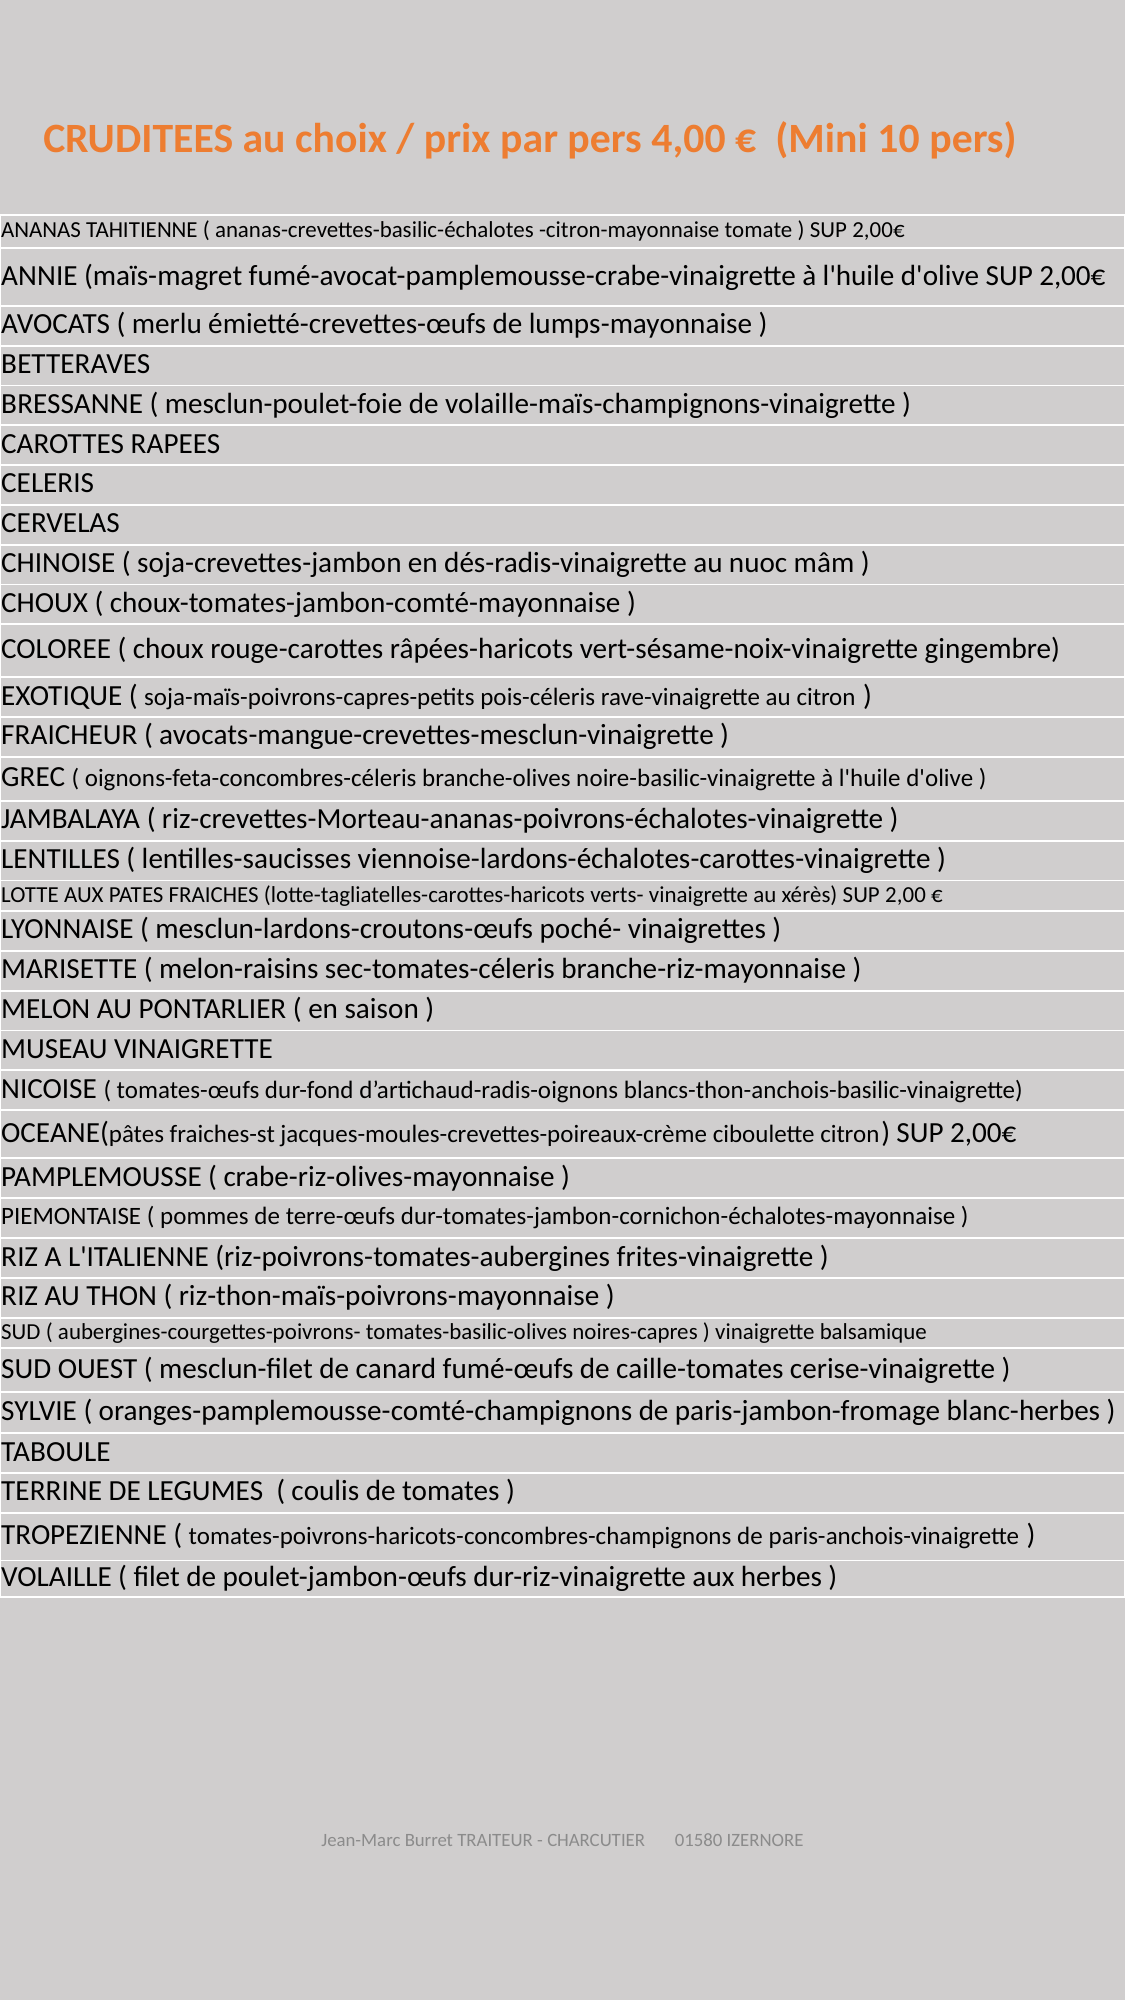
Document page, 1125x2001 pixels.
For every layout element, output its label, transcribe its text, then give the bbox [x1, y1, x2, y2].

table_cell VOLAILLE ( filet de poulet-jambon-œufs dur-riz-vinaigrette aux herbes ) [1, 1561, 1124, 1596]
table_cell CAROTTES RAPEES [1, 426, 1124, 464]
table_cell GREC ( oignons-feta-concombres-céleris branche-olives noire-basilic-vinaigrette à l'huile d'olive ) [1, 758, 1124, 800]
table_cell CHINOISE ( soja-crevettes-jambon en dés-radis-vinaigrette au nuoc mâm ) [1, 546, 1124, 584]
table_cell TABOULE [1, 1434, 1124, 1472]
table_cell JAMBALAYA ( riz-crevettes-Morteau-ananas-poivrons-échalotes-vinaigrette ) [1, 802, 1124, 840]
footer Jean-Marc Burret TRAITEUR - CHARCUTIER 01580 IZERNORE [291, 1785, 834, 1892]
table_cell BRESSANNE ( mesclun-poulet-foie de volaille-maïs-champignons-vinaigrette ) [1, 386, 1124, 424]
table_cell ANNIE (maïs-magret fumé-avocat-pamplemousse-crabe-vinaigrette à l'huile d'olive SUP 2,00€ [1, 249, 1124, 305]
table_cell CHOUX ( choux-tomates-jambon-comté-mayonnaise ) [1, 585, 1124, 623]
table_cell COLOREE ( choux rouge-carottes râpées-haricots vert-sésame-noix-vinaigrette gingembre) [1, 625, 1124, 676]
table_cell LYONNAISE ( mesclun-lardons-croutons-œufs poché- vinaigrettes ) [1, 912, 1124, 950]
table_cell EXOTIQUE ( soja-maïs-poivrons-capres-petits pois-céleris rave-vinaigrette au citron ) [1, 678, 1124, 716]
table_cell CELERIS [1, 466, 1124, 504]
table_cell MARISETTE ( melon-raisins sec-tomates-céleris branche-riz-mayonnaise ) [1, 952, 1124, 990]
table_cell PAMPLEMOUSSE ( crabe-riz-olives-mayonnaise ) [1, 1159, 1124, 1197]
table_cell SYLVIE ( oranges-pamplemousse-comté-champignons de paris-jambon-fromage blanc-herbes ) [1, 1393, 1124, 1432]
table_cell NICOISE ( tomates-œufs dur-fond d’artichaud-radis-oignons blancs-thon-anchois-basilic-vinaigrette) [1, 1071, 1124, 1109]
table_cell SUD OUEST ( mesclun-filet de canard fumé-œufs de caille-tomates cerise-vinaigrette ) [1, 1349, 1124, 1391]
table_cell PIEMONTAISE ( pommes de terre-œufs dur-tomates-jambon-cornichon-échalotes-mayonnaise ) [1, 1199, 1124, 1237]
table_cell CERVELAS [1, 506, 1124, 544]
text_box CRUDITEES au choix / prix par pers 4,00 € (Mini 10 pers) [28, 103, 1097, 169]
table_cell TERRINE DE LEGUMES ( coulis de tomates ) [1, 1474, 1124, 1512]
table_cell RIZ AU THON ( riz-thon-maïs-poivrons-mayonnaise ) [1, 1279, 1124, 1317]
table_cell LENTILLES ( lentilles-saucisses viennoise-lardons-échalotes-carottes-vinaigrette ) [1, 842, 1124, 880]
table_cell MUSEAU VINAIGRETTE [1, 1031, 1124, 1069]
table_cell LOTTE AUX PATES FRAICHES (lotte-tagliatelles-carottes-haricots verts- vinaigrette au xérès) SUP 2,00 € [1, 881, 1124, 910]
table_header ANANAS TAHITIENNE ( ananas-crevettes-basilic-échalotes -citron-mayonnaise tomate ) SUP 2,00€ [1, 216, 1124, 247]
table_cell TROPEZIENNE ( tomates-poivrons-haricots-concombres-champignons de paris-anchois-vinaigrette ) [1, 1514, 1124, 1560]
table_cell BETTERAVES [1, 347, 1124, 385]
table_cell OCEANE(pâtes fraiches-st jacques-moules-crevettes-poireaux-crème ciboulette citron) SUP 2,00€ [1, 1111, 1124, 1157]
table_cell MELON AU PONTARLIER ( en saison ) [1, 992, 1124, 1030]
table_cell FRAICHEUR ( avocats-mangue-crevettes-mesclun-vinaigrette ) [1, 718, 1124, 756]
table_cell SUD ( aubergines-courgettes-poivrons- tomates-basilic-olives noires-capres ) vinaigrette balsamique [1, 1319, 1124, 1347]
table_cell AVOCATS ( merlu émietté-crevettes-œufs de lumps-mayonnaise ) [1, 307, 1124, 345]
table_cell RIZ A L'ITALIENNE (riz-poivrons-tomates-aubergines frites-vinaigrette ) [1, 1239, 1124, 1277]
